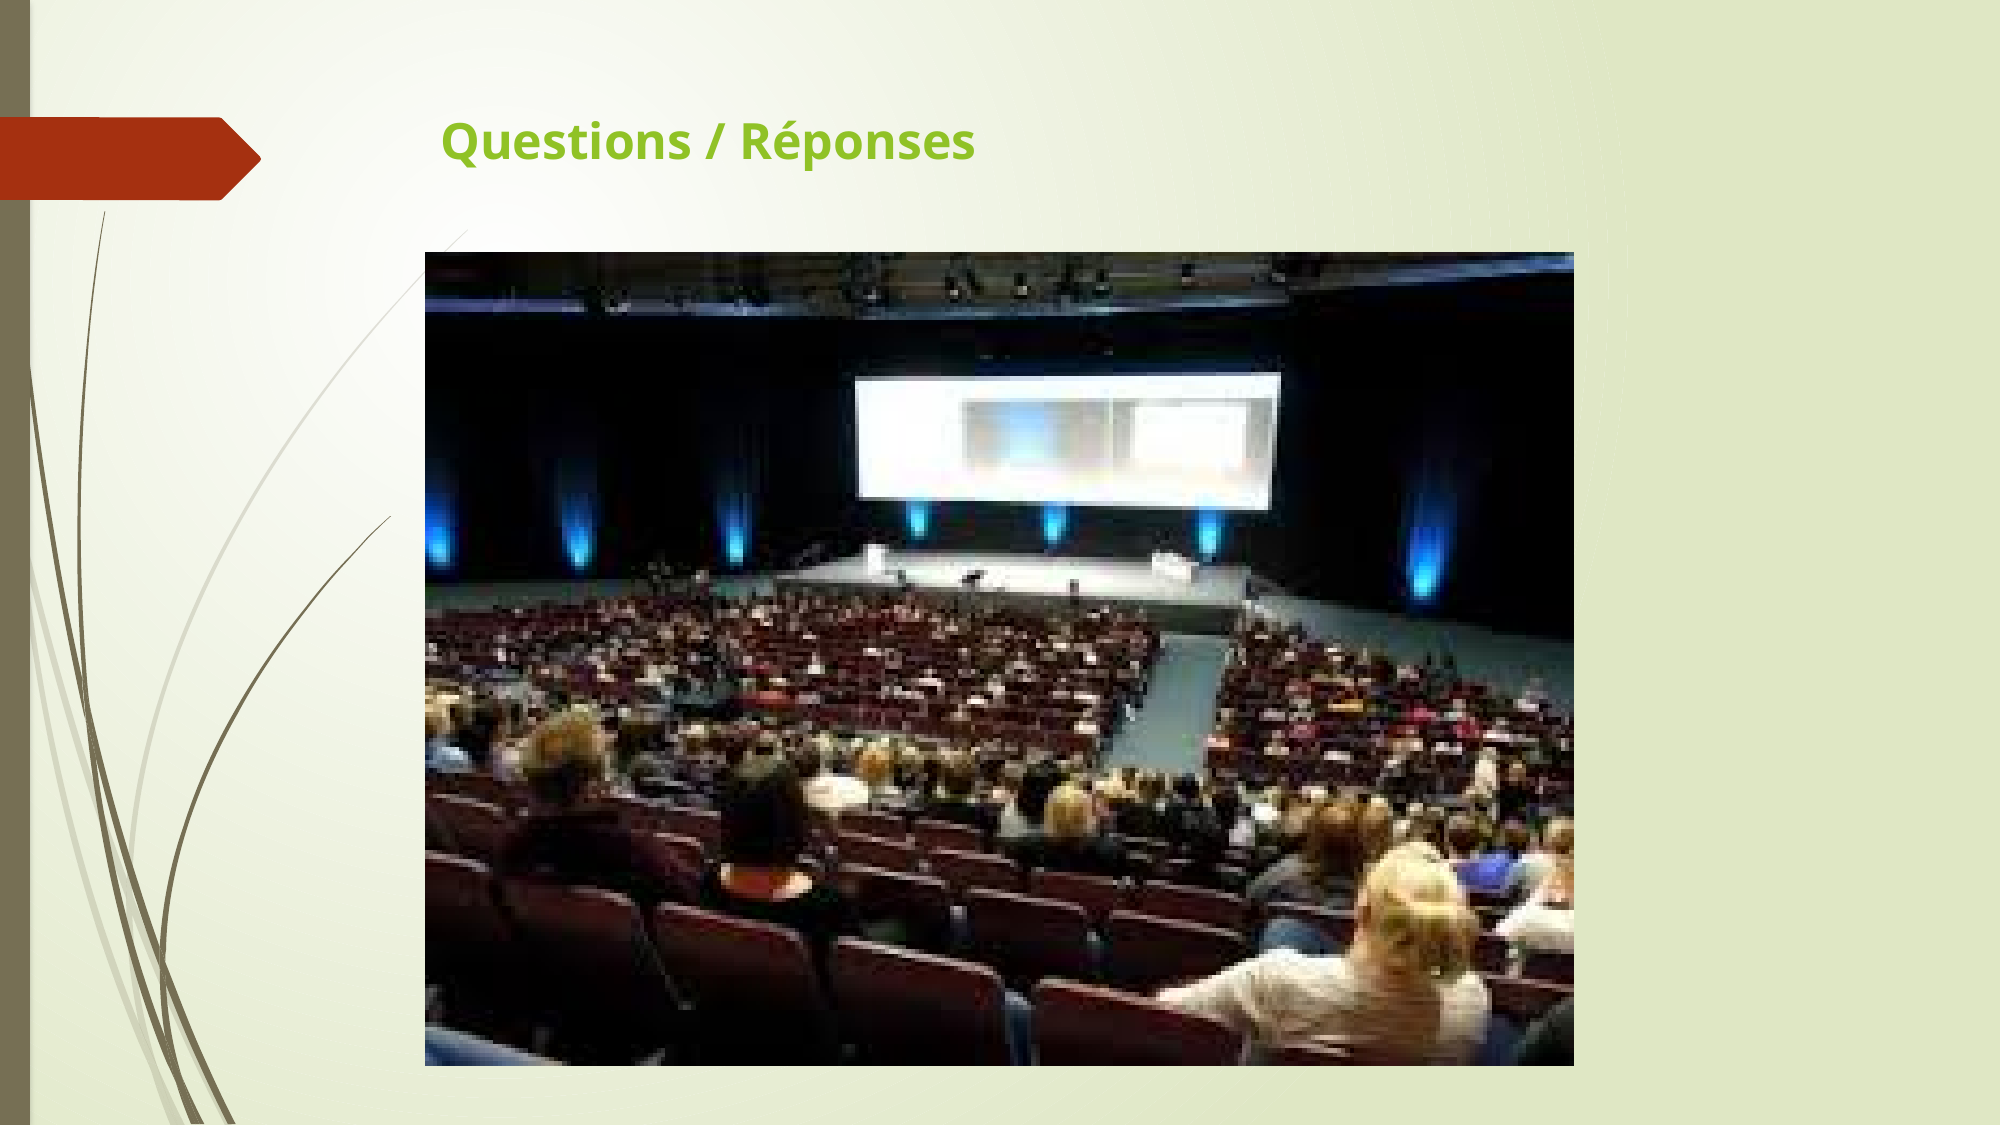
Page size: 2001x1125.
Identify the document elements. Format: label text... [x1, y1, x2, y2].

picture [425, 252, 1575, 1066]
title Questions / Réponses [425, 102, 1888, 313]
